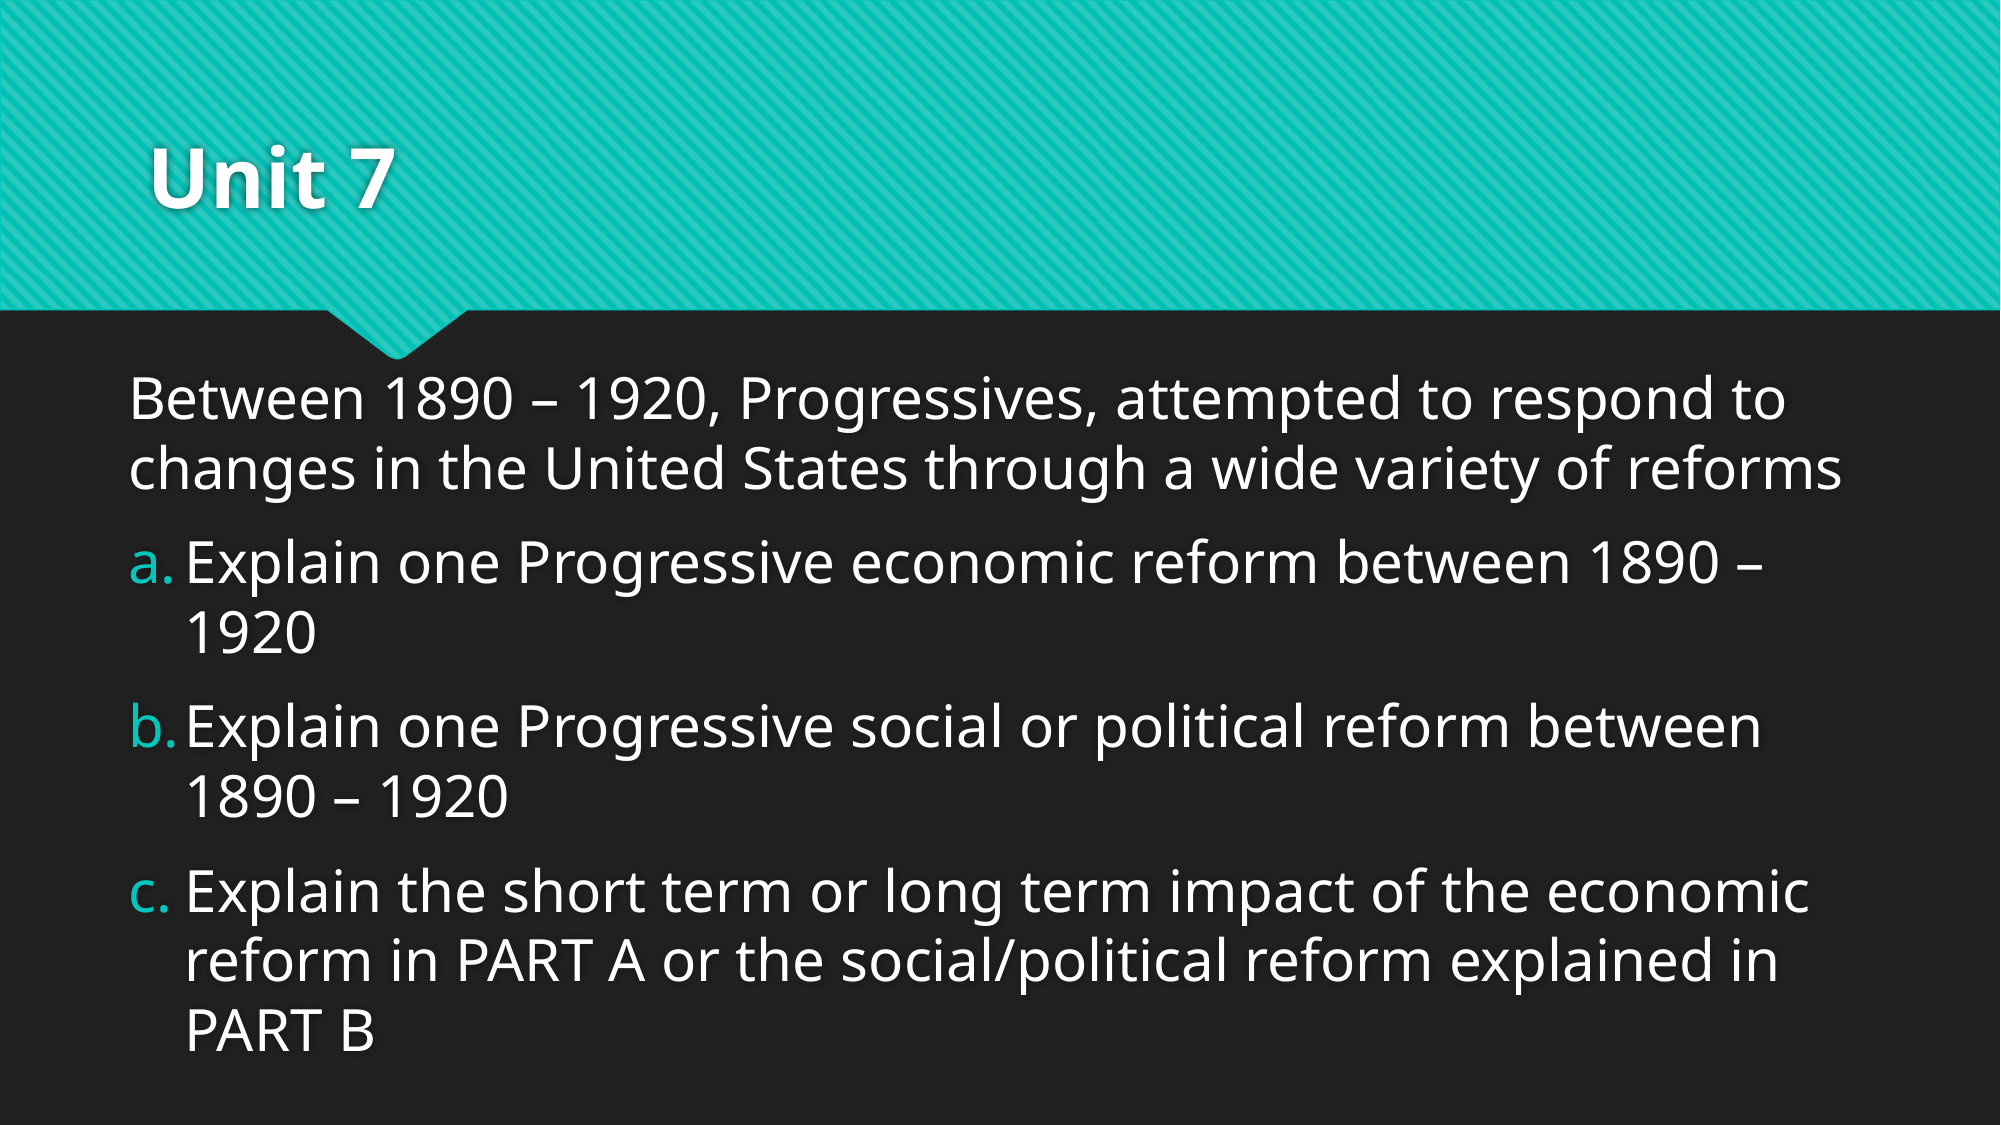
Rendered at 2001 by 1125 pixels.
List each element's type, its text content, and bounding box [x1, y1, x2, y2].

title Unit 7 [132, 73, 1868, 233]
list Between 1890 – 1920, Progressives, attempted to respond to changes in the United States through a wide variety of reforms Explain one Progressive economic reform between 1890 – 1920 Explain one Progressive social or political reform between 1890 – 1920 Explain the short term or long term impact of the economic reform in PART A or the social/political reform explained in PART B [113, 414, 1924, 1011]
